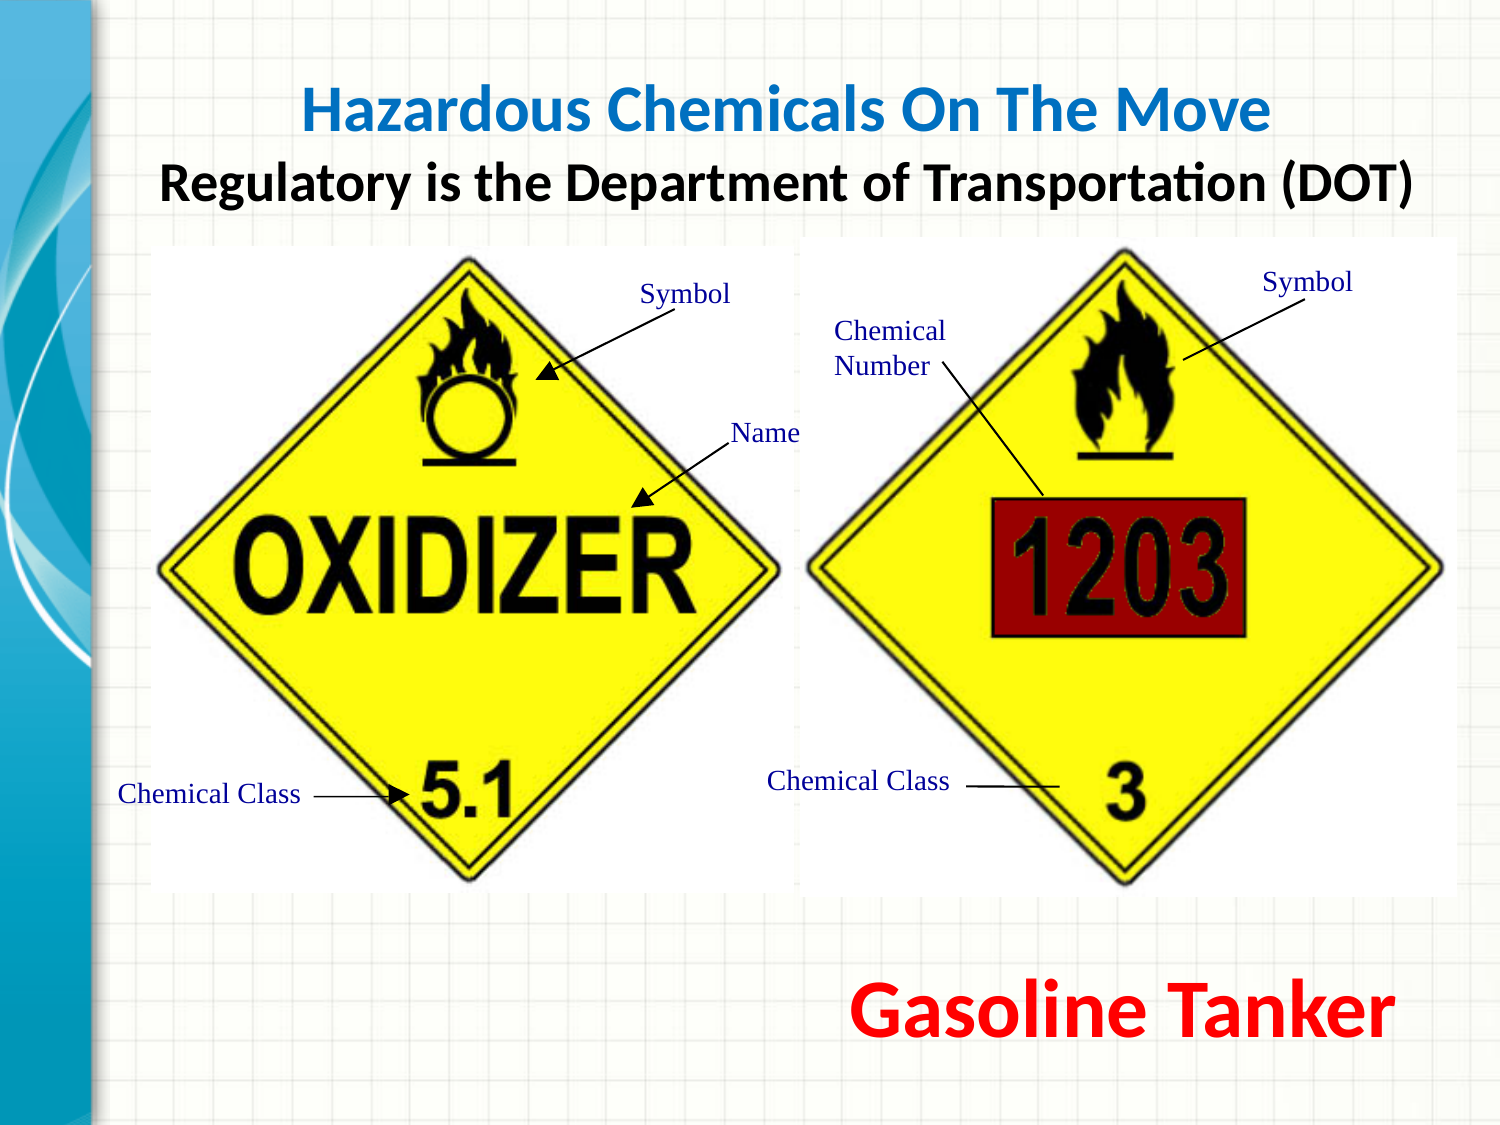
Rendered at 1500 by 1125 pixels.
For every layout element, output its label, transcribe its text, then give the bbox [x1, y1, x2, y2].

title Hazardous Chemicals On The Move Regulatory is the Department of Transportation (DOT) [125, 45, 1450, 233]
text_box Gasoline Tanker [834, 946, 1413, 1062]
picture [0, 0, 1500, 1125]
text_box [762, 237, 1463, 897]
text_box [113, 246, 757, 893]
